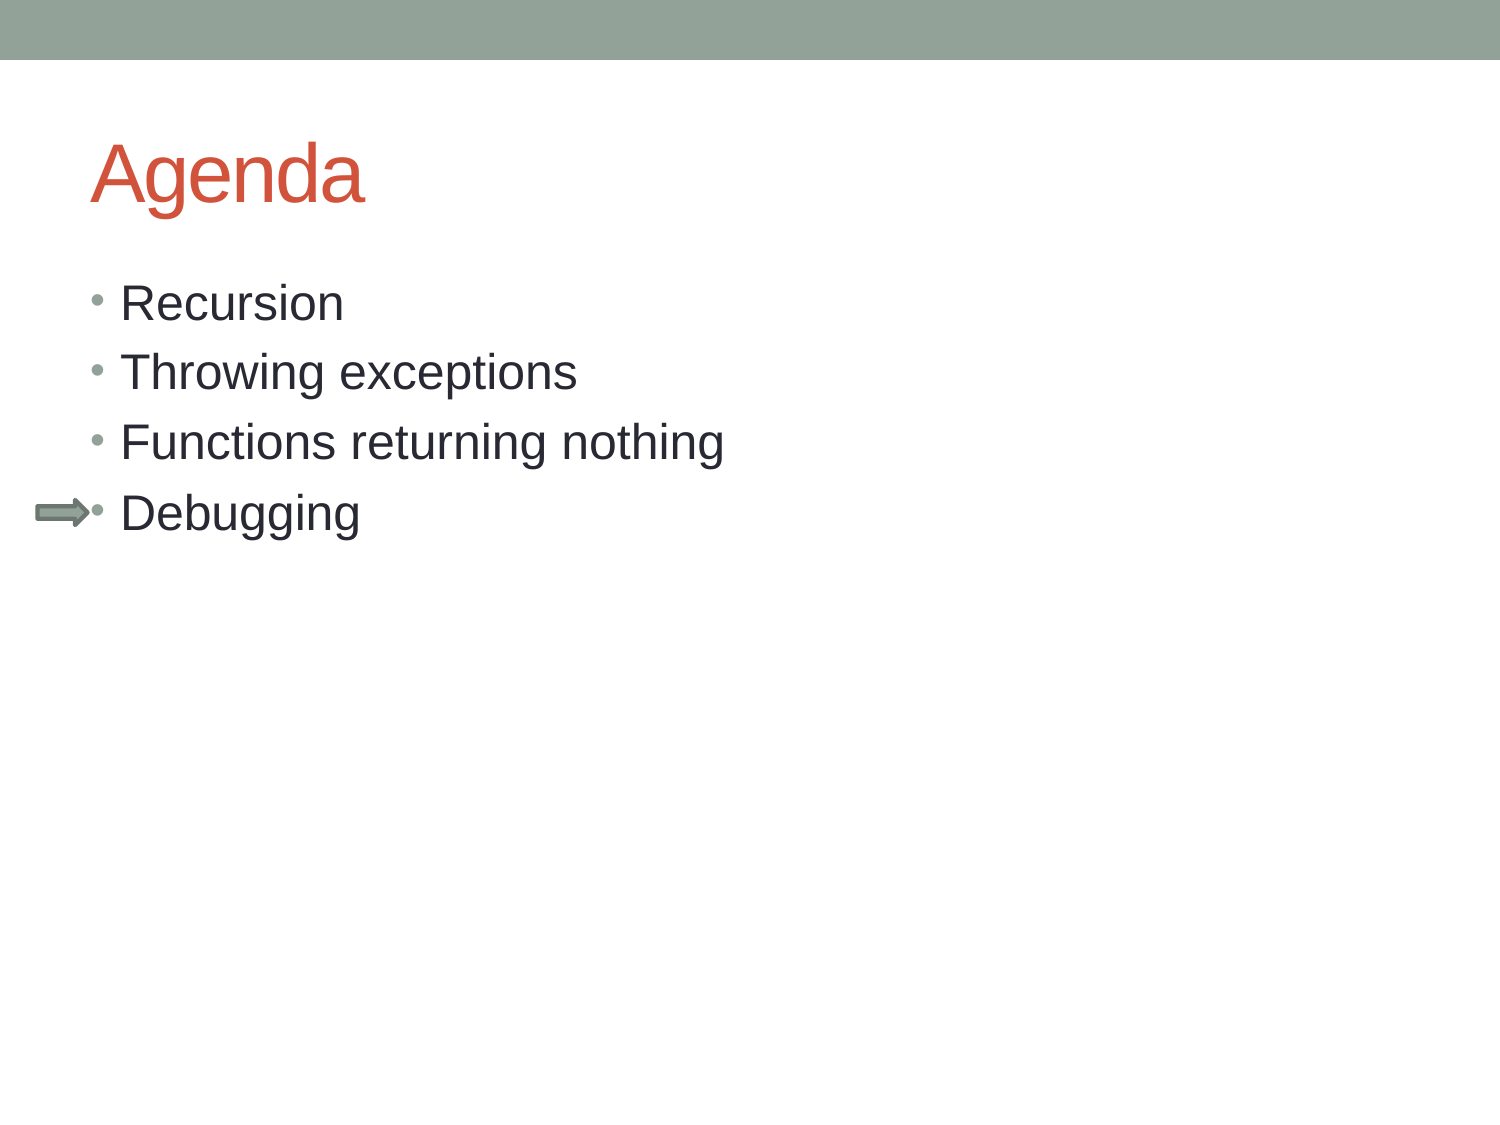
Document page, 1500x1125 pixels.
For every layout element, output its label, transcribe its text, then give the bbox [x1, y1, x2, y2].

list Recursion Throwing exceptions Functions returning nothing Debugging [75, 262, 1425, 1063]
text_box [35, 498, 90, 527]
title Agenda [75, 87, 1425, 250]
